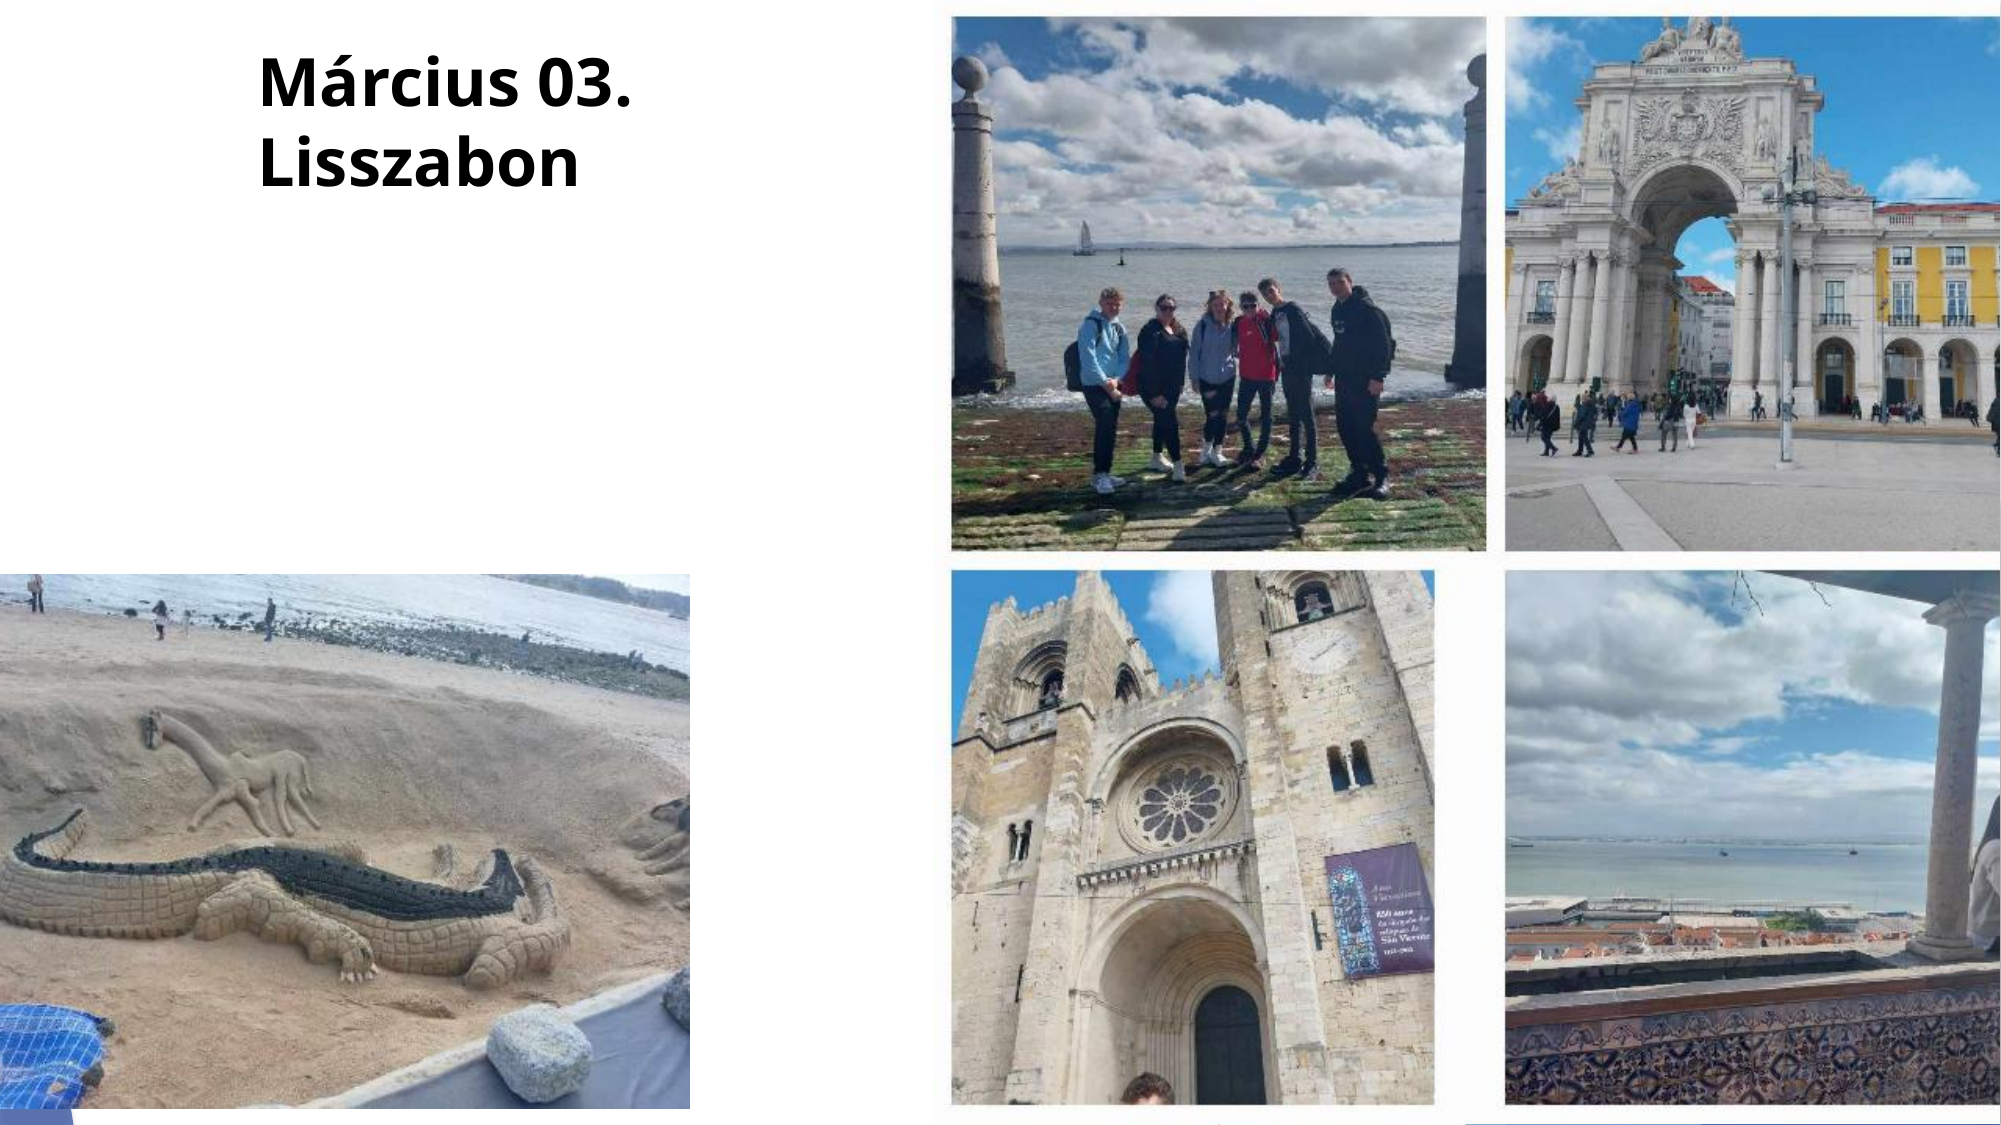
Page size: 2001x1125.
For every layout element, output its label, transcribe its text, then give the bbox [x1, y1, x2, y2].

picture [932, 0, 2000, 1124]
text_box Március 03. Lisszabon [242, 32, 649, 207]
picture [0, 574, 690, 1110]
